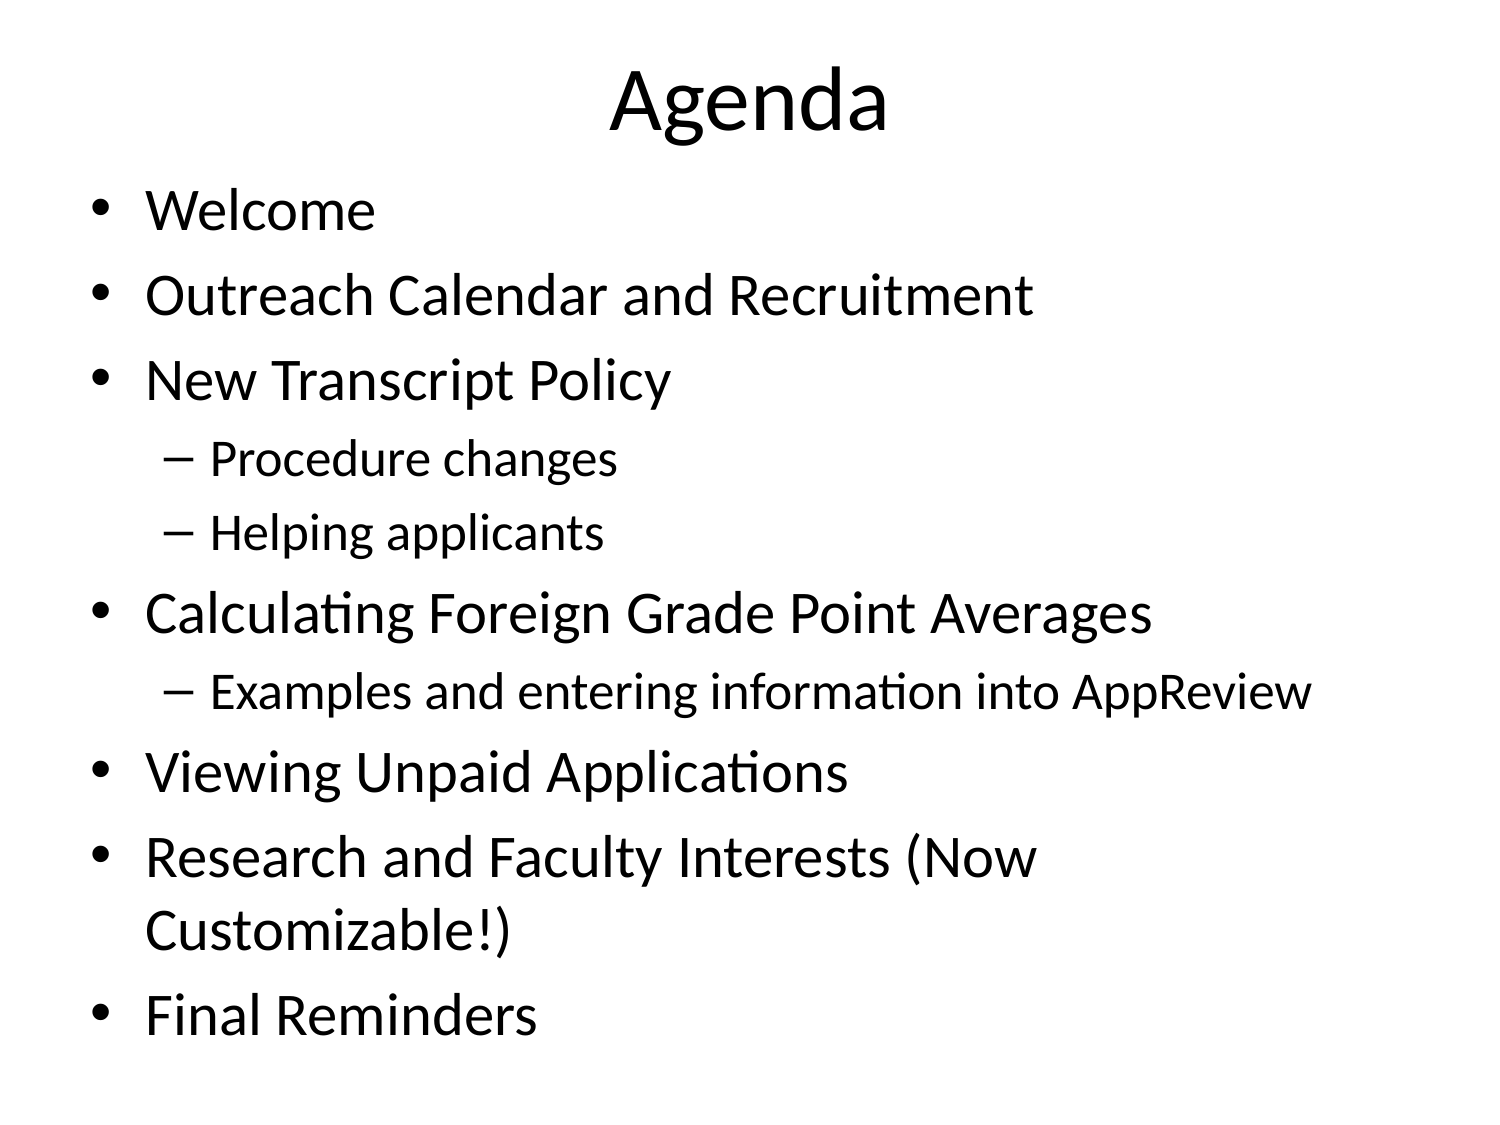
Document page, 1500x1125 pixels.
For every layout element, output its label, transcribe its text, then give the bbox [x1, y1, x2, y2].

list Welcome Outreach Calendar and Recruitment New Transcript Policy Procedure changes Helping applicants Calculating Foreign Grade Point Averages Examples and entering information into AppReview Viewing Unpaid Applications Research and Faculty Interests (Now Customizable!) Final Reminders [75, 162, 1425, 1063]
title Agenda [75, 0, 1425, 162]
